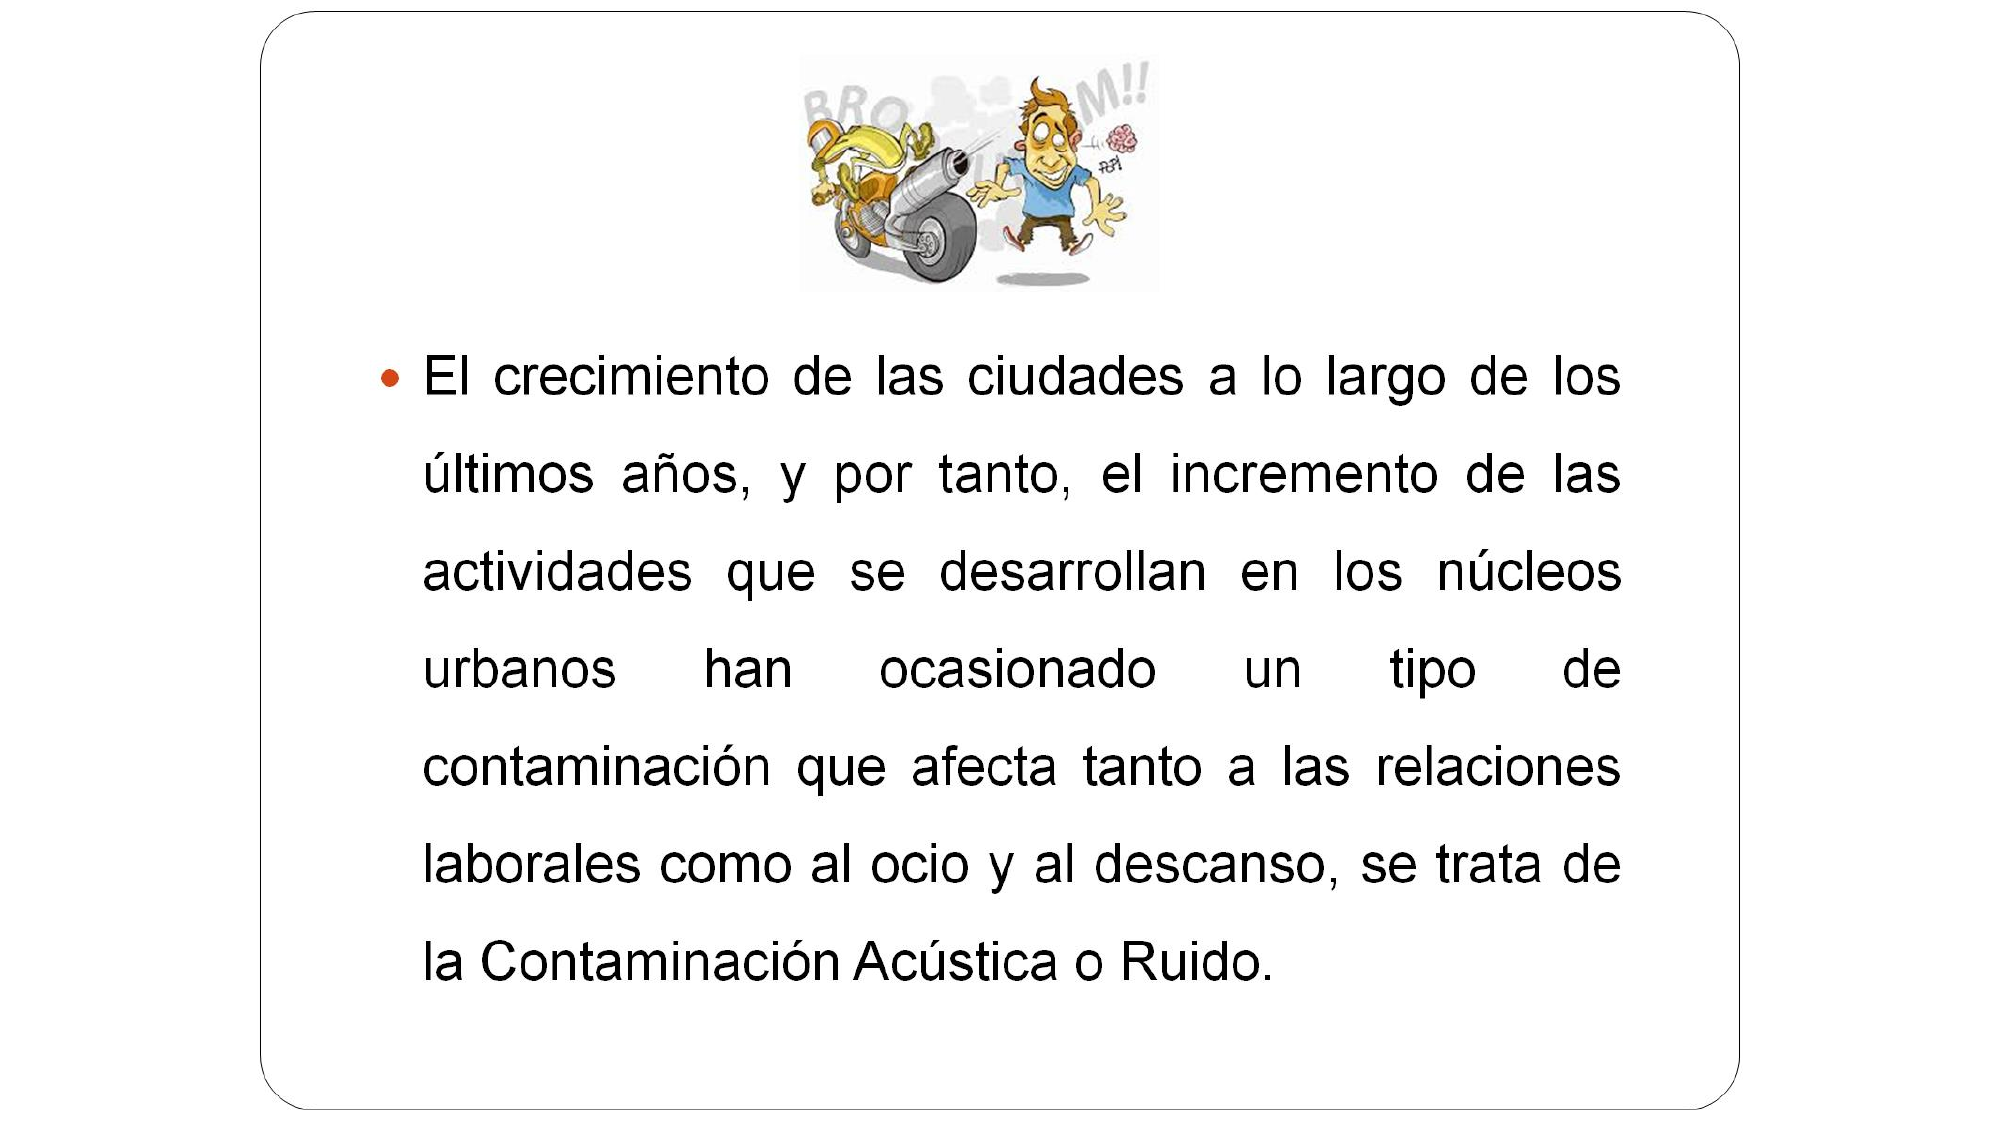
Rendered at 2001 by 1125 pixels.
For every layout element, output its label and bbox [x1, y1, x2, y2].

picture [249, 0, 1750, 1125]
